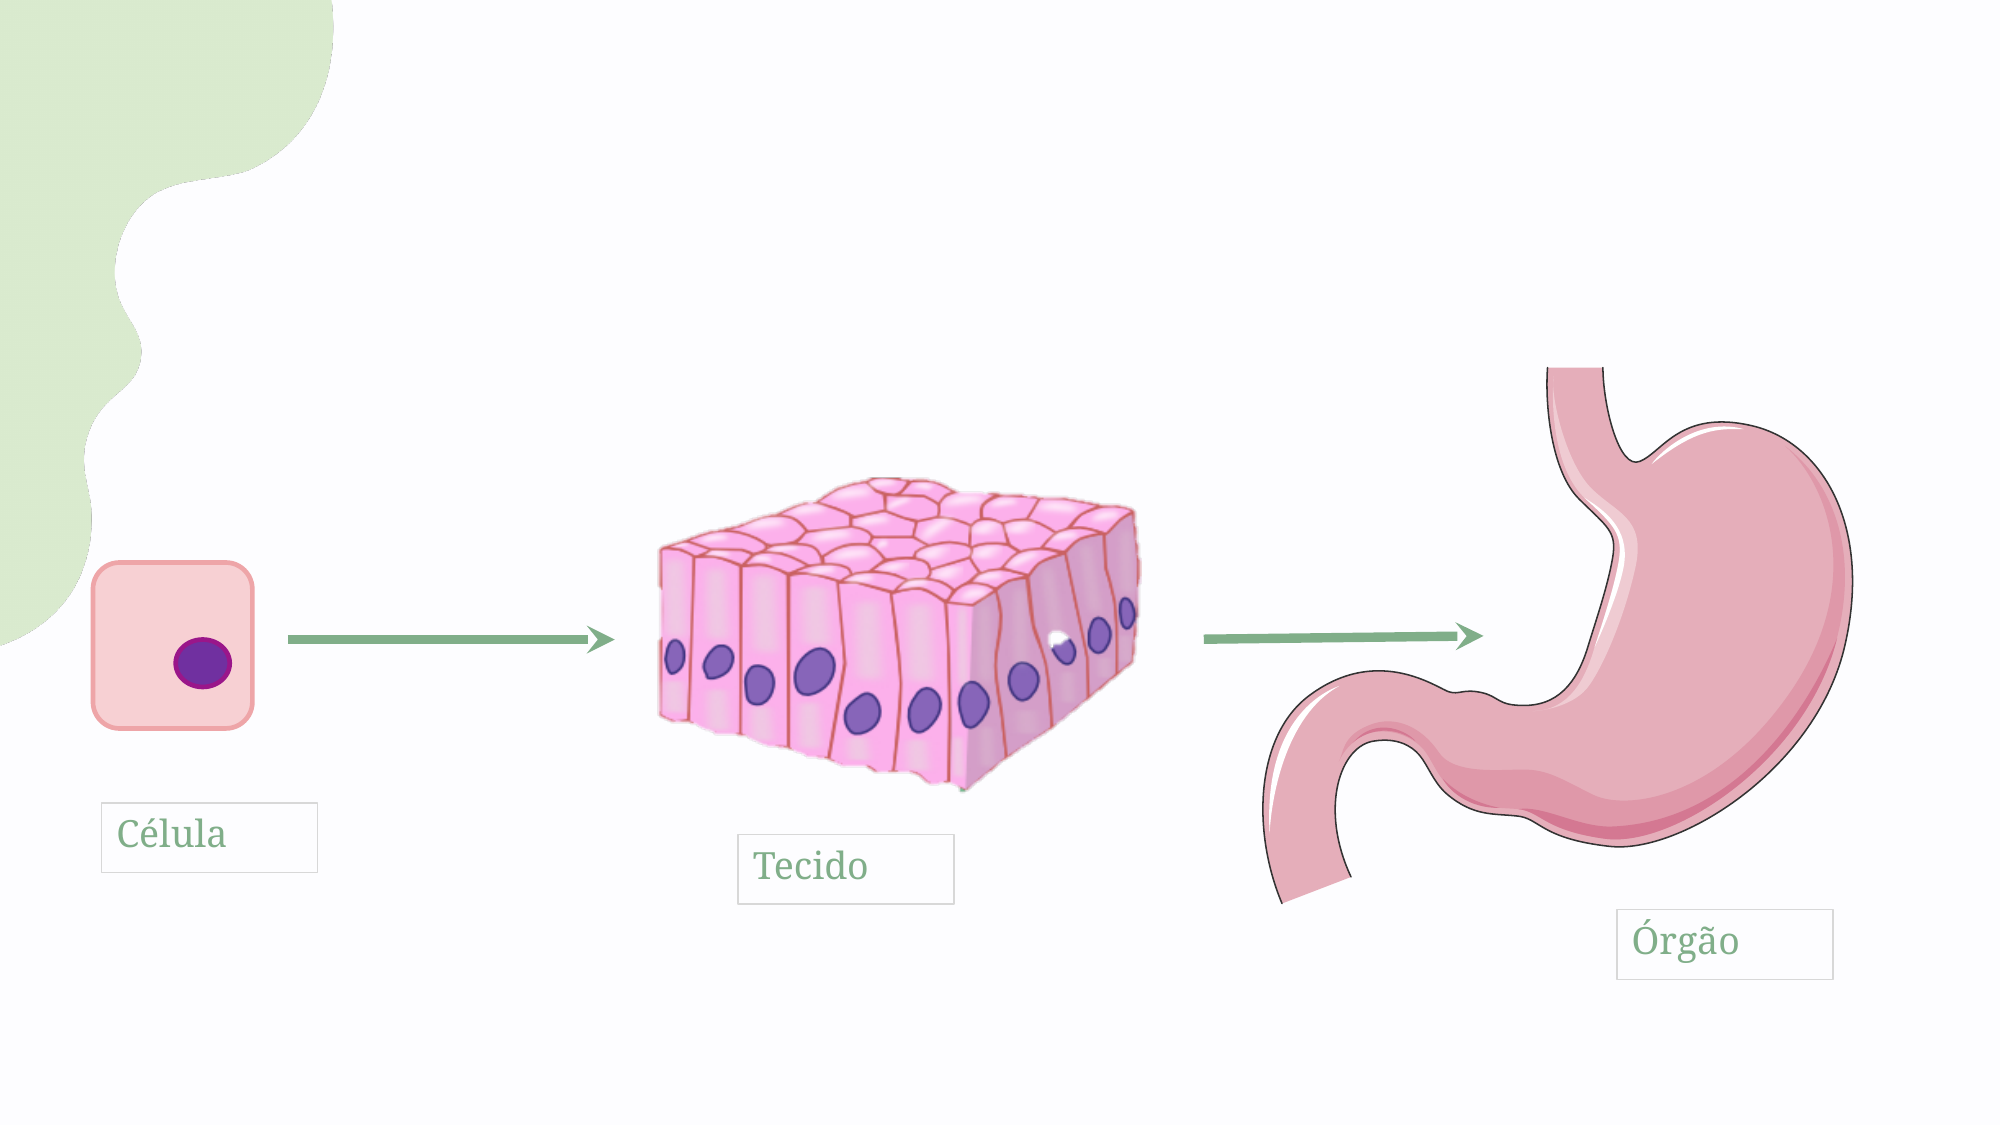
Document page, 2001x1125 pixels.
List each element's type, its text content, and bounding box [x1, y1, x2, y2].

text_box Célula [101, 802, 318, 873]
text_box Órgão [1616, 909, 1833, 980]
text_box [1203, 635, 1251, 640]
picture [0, 0, 1142, 804]
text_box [1251, 367, 1874, 904]
text_box Tecido [737, 834, 955, 905]
